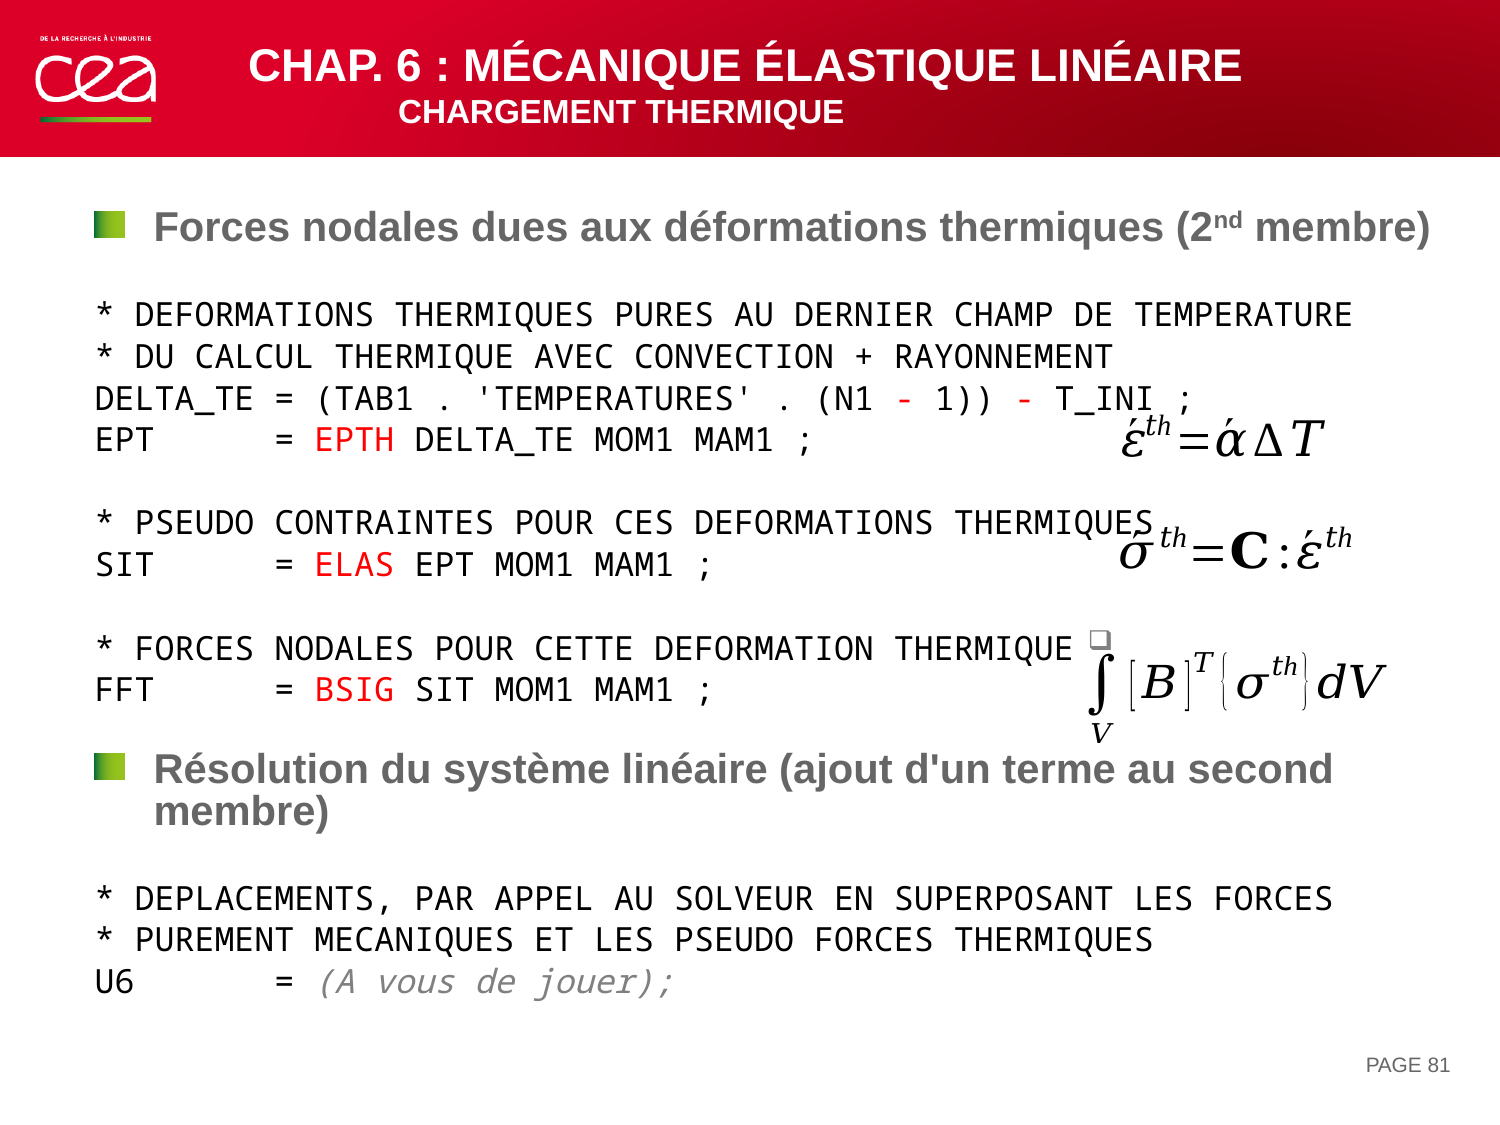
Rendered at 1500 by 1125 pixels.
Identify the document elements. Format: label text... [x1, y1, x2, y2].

picture [0, 0, 1500, 157]
title Chap. 6 : mécanique élastique linéaire CHARGEMENT thermique [248, 8, 1436, 158]
list Forces nodales dues aux déformations thermiques (2nd membre) * DEFORMATIONS THERMIQUES PURES AU DERNIER CHAMP DE TEMPERATURE * DU CALCUL THERMIQUE AVEC CONVECTION + RAYONNEMENT DELTA_TE = (TAB1 . 'TEMPERATURES' . (N1 - 1)) - T_INI ; EPT = EPTH DELTA_TE MOM1 MAM1 ; * PSEUDO CONTRAINTES POUR CES DEFORMATIONS THERMIQUES SIT = ELAS EPT MOM1 MAM1 ; * FORCES NODALES POUR CETTE DEFORMATION THERMIQUE FFT = BSIG SIT MOM1 MAM1 ; Résolution du système linéaire (ajout d'un terme au second membre) * DEPLACEMENTS, PAR APPEL AU SOLVEUR EN SUPERPOSANT LES FORCES * PUREMENT MECANIQUES ET LES PSEUDO FORCES THERMIQUES U6 = (A vous de jouer); [94, 208, 1487, 1024]
picture [94, 211, 125, 238]
picture [94, 753, 125, 780]
slide_number PAGE 81 [1316, 1034, 1500, 1094]
